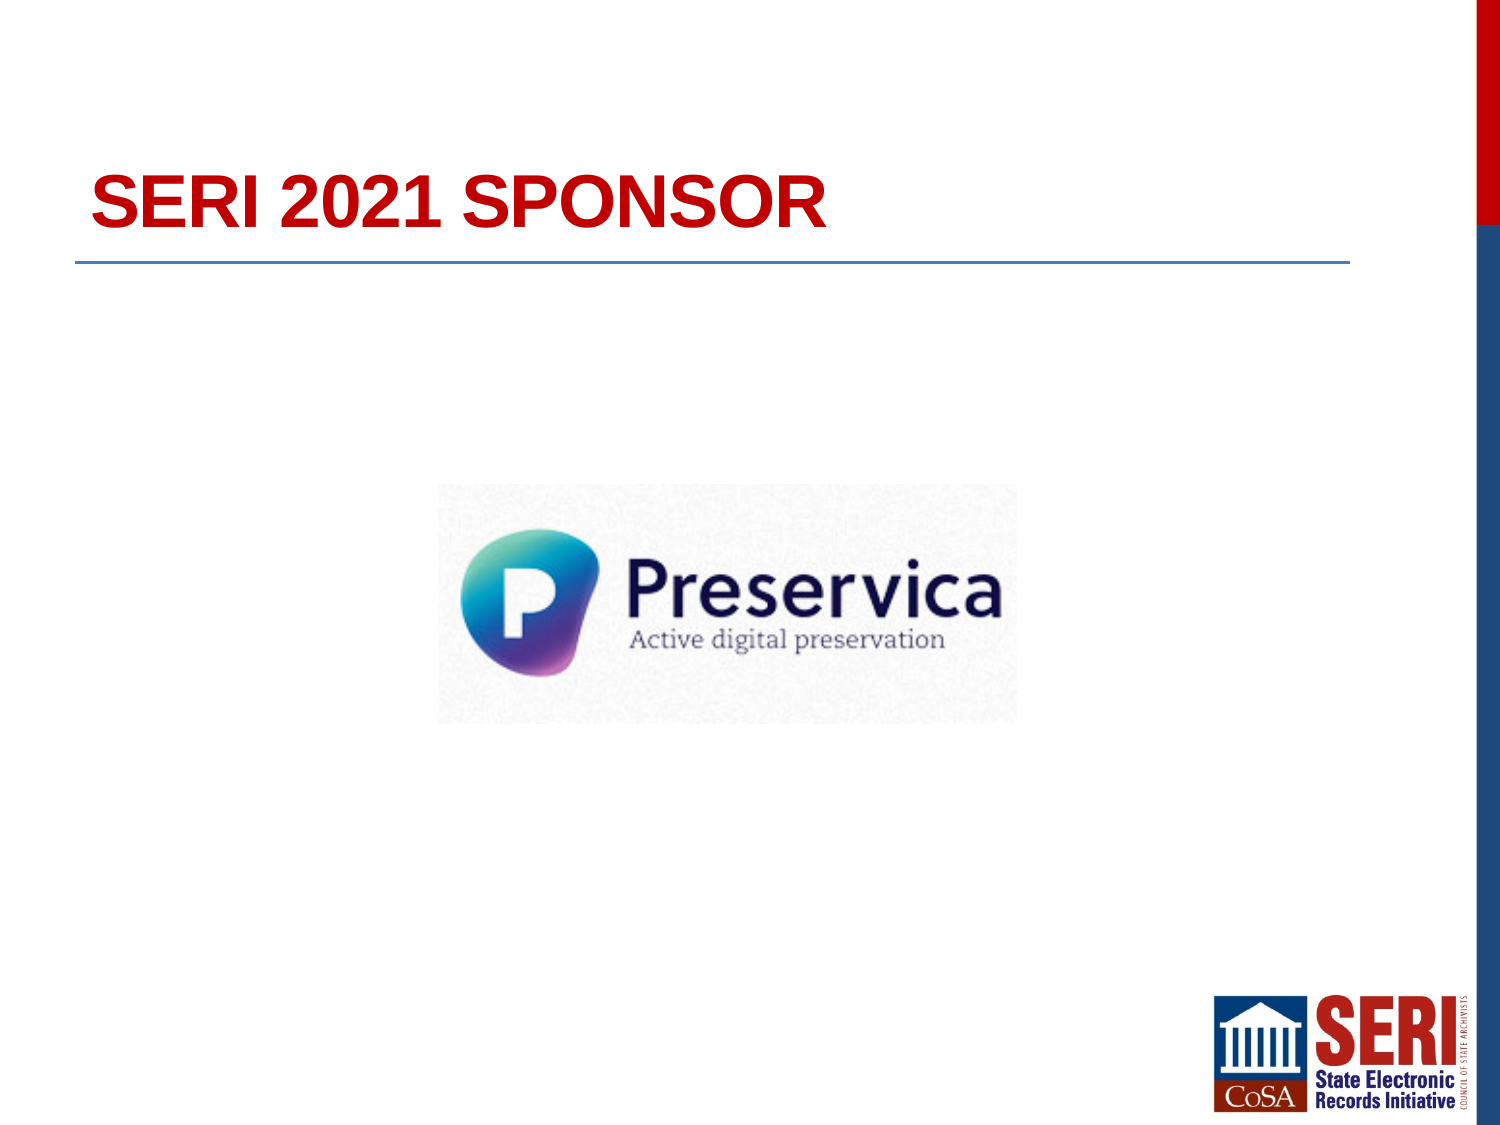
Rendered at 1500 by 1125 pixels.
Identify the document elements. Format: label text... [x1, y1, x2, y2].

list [438, 483, 1018, 724]
picture [1212, 994, 1308, 1113]
picture [1312, 983, 1469, 1113]
title SERI 2021 Sponsor [75, 25, 1350, 250]
